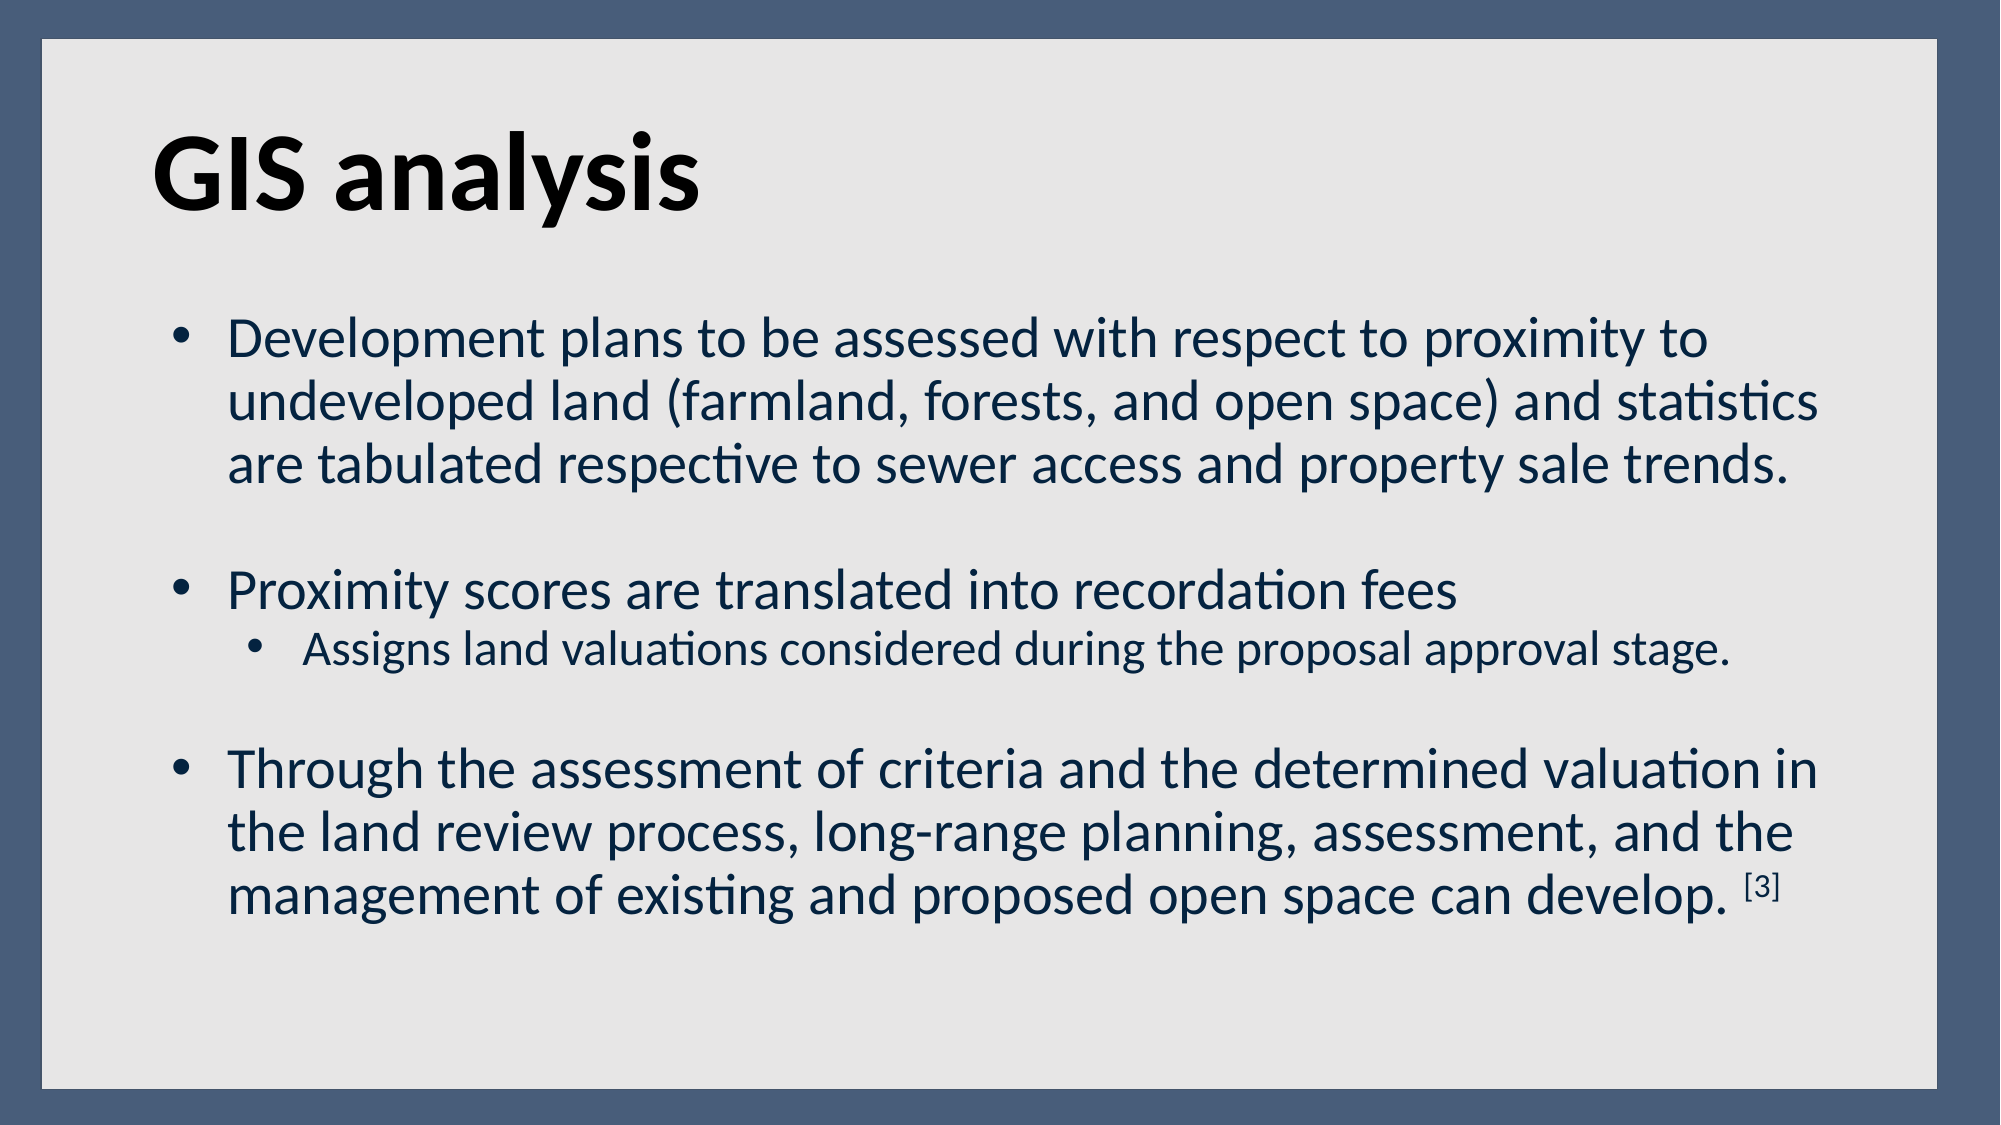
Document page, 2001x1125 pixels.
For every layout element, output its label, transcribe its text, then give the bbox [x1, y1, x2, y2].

text_box [41, 38, 1938, 1090]
text_box GIS analysis [137, 62, 1863, 285]
list Development plans to be assessed with respect to proximity to undeveloped land (farmland, forests, and open space) and statistics are tabulated respective to sewer access and property sale trends. Proximity scores are translated into recordation fees Assigns land valuations considered during the proposal approval stage. Through the assessment of criteria and the determined valuation in the land review process, long-range planning, assessment, and the management of existing and proposed open space can develop. [3] [137, 299, 1863, 1014]
